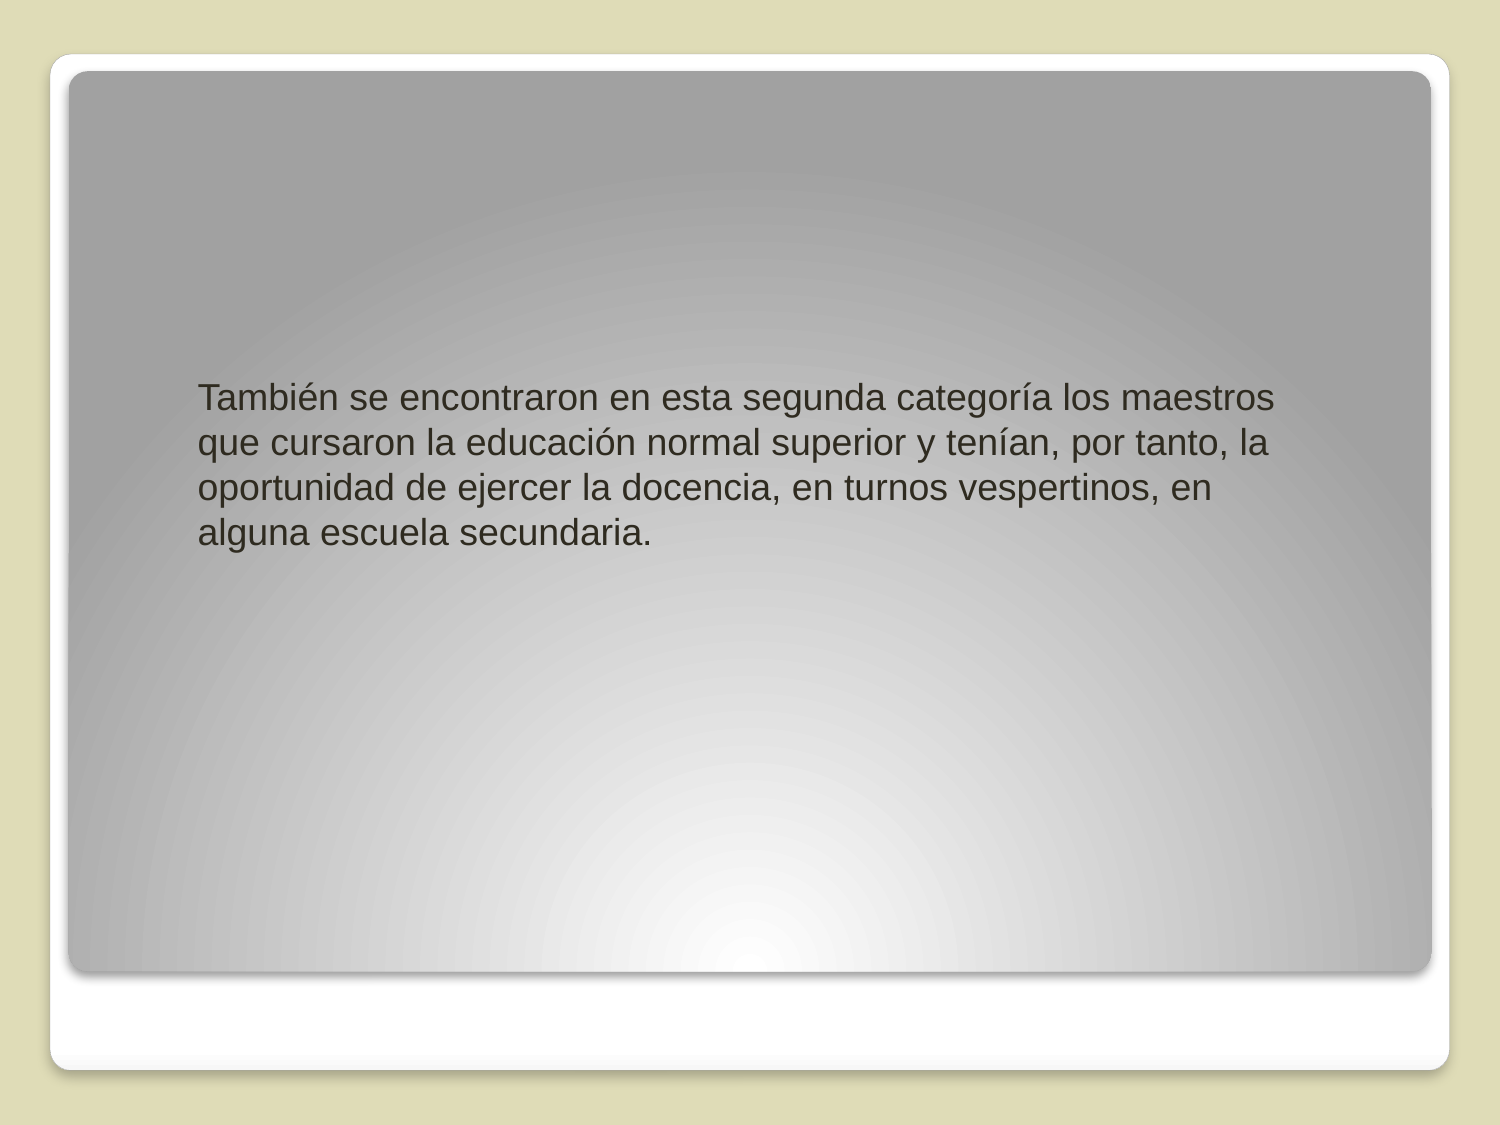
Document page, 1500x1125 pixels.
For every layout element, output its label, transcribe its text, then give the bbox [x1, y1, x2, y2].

text_box También se encontraron en esta segunda categoría los maestros que cursaron la educación normal superior y tenían, por tanto, la oportunidad de ejercer la docencia, en turnos vespertinos, en alguna escuela secundaria. [182, 365, 1294, 561]
